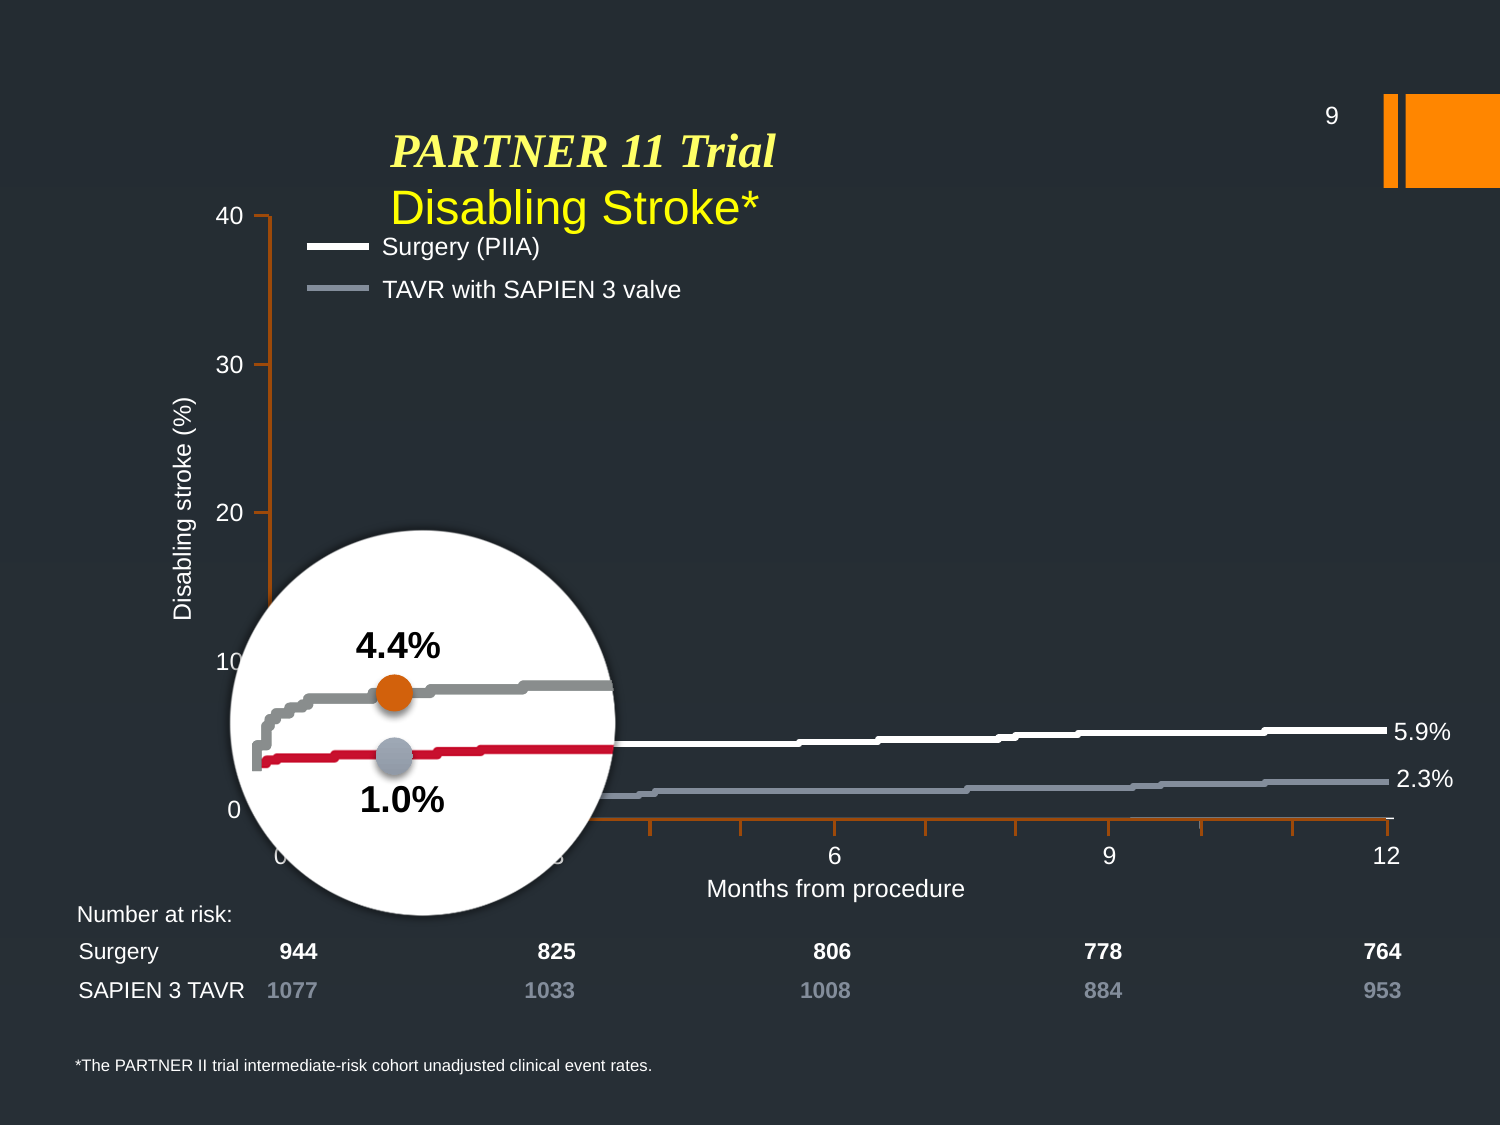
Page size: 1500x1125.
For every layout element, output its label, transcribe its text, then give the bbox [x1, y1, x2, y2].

text_box 1033 [524, 975, 576, 1004]
text_box Surgery [78, 936, 160, 964]
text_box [663, 729, 1390, 815]
text_box SAPIEN 3 TAVR [78, 975, 263, 1004]
text_box Number at risk: [76, 900, 175, 928]
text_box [165, 199, 1455, 904]
text_box 1008 [799, 975, 851, 1004]
text_box 884 [1084, 975, 1123, 1004]
text_box 778 [1084, 936, 1123, 964]
text_box 953 [1363, 975, 1402, 1004]
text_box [180, 483, 658, 961]
text_box 1077 [266, 975, 318, 1004]
slide_number 9 [1199, 90, 1355, 140]
title PARTNER 11 Trial Disabling Stroke* [375, 110, 1500, 300]
text_box *The PARTNER II trial intermediate-risk cohort unadjusted clinical event rates. [75, 1054, 1384, 1075]
text_box 764 [1363, 936, 1402, 964]
text_box 806 [813, 936, 852, 964]
